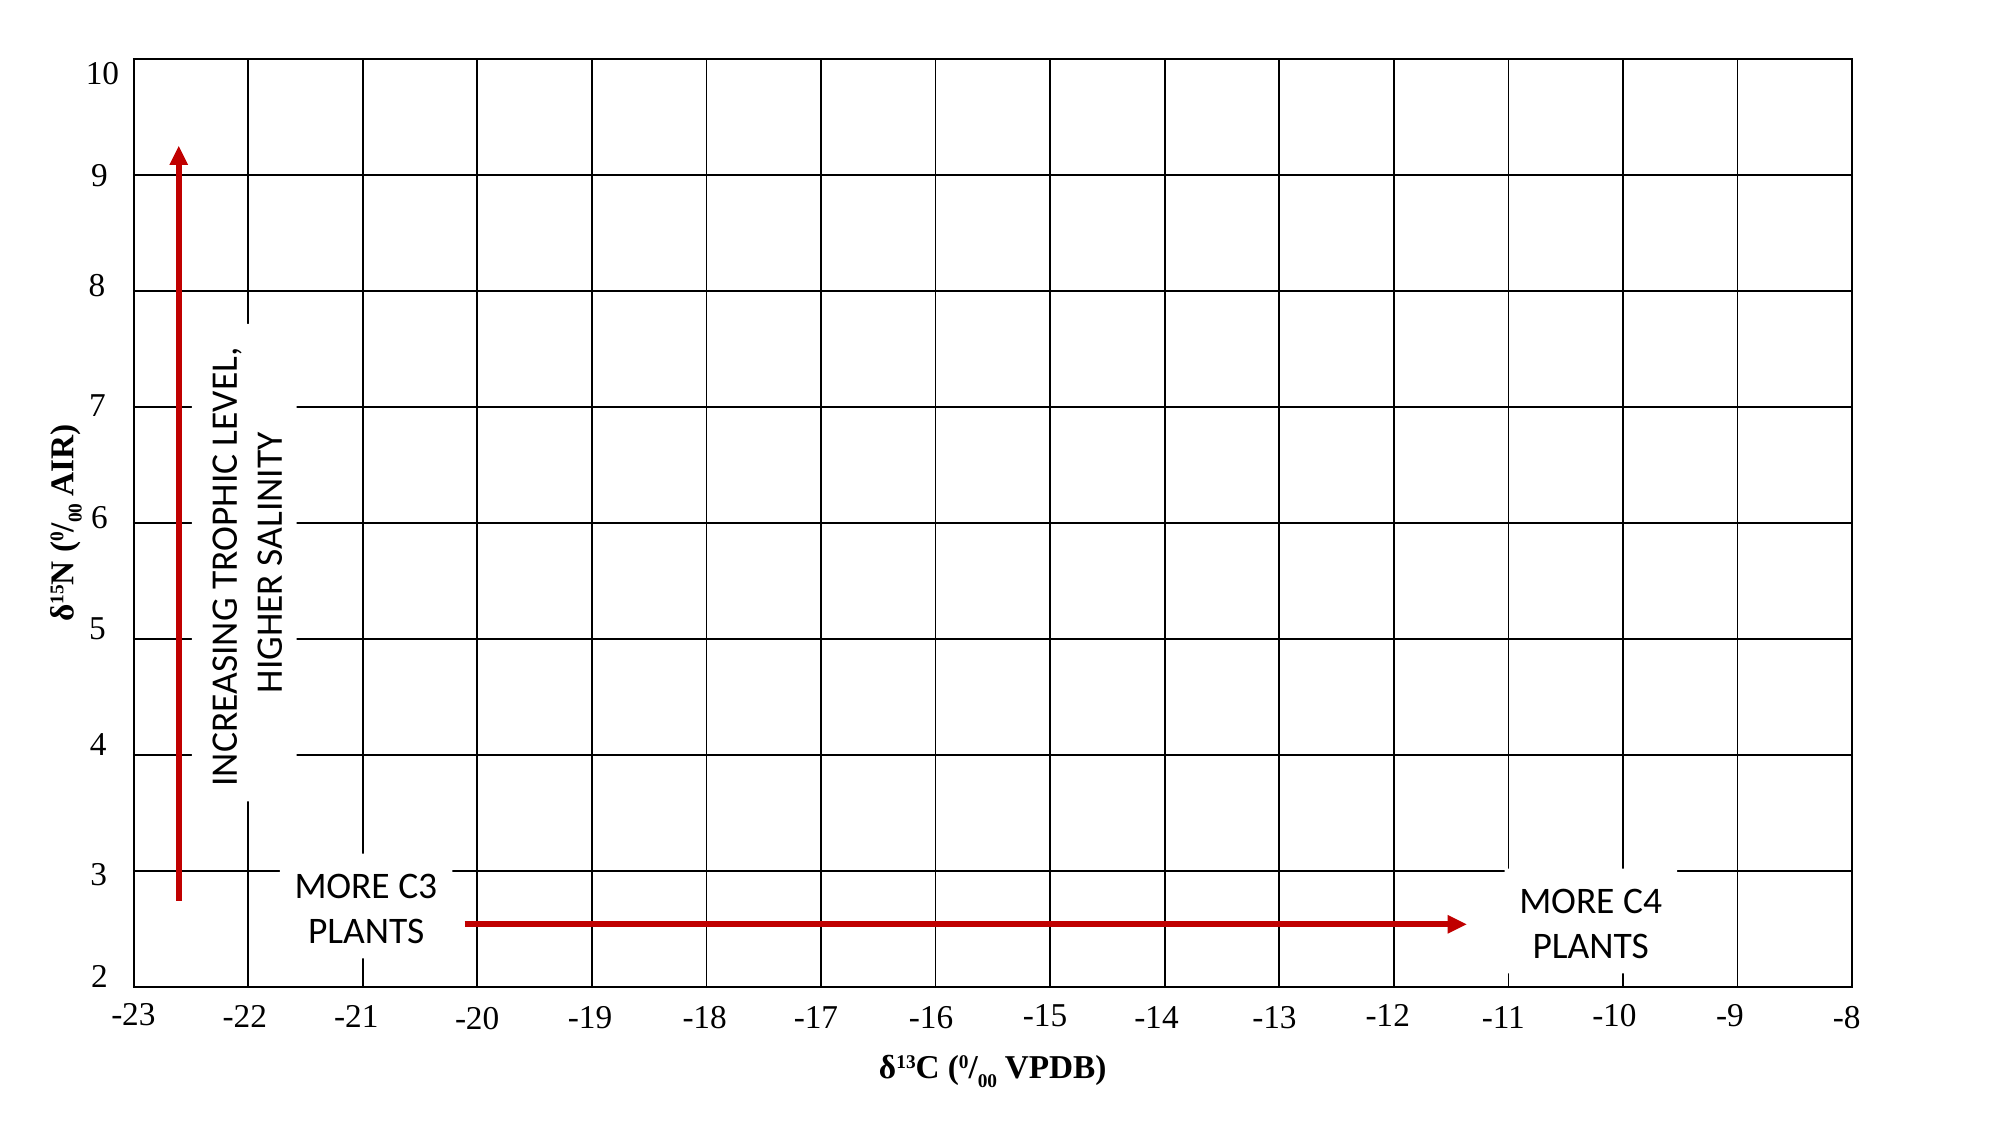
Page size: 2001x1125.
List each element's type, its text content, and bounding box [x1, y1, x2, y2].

text_box 6 [76, 488, 123, 543]
table_cell [182, 176, 247, 290]
table_header [135, 60, 247, 174]
table_cell [1624, 524, 1737, 638]
table_cell [707, 292, 820, 406]
table_cell [822, 927, 935, 986]
table_cell [135, 176, 176, 290]
table_cell [936, 176, 1049, 290]
table_cell [936, 292, 1049, 406]
table_cell [478, 756, 591, 870]
table_cell [182, 640, 191, 754]
table_cell [707, 872, 820, 921]
table_cell [249, 872, 362, 986]
table_cell [822, 292, 935, 406]
table_cell [1280, 176, 1393, 290]
table_header [822, 60, 935, 174]
table_cell [364, 408, 476, 522]
table_cell [297, 408, 362, 522]
text_box -8 [1818, 987, 1893, 1043]
table_cell [1051, 756, 1164, 870]
table_cell [1395, 872, 1508, 986]
table_cell [1624, 176, 1737, 290]
text_box -19 [553, 988, 628, 1043]
text_box -21 [319, 987, 394, 1042]
table_cell [1738, 872, 1851, 986]
table_cell [1280, 756, 1393, 870]
table_cell [297, 640, 362, 754]
text_box δ15N (0/00 AIR) [32, 409, 93, 637]
table_cell [182, 408, 191, 522]
table_cell [1166, 927, 1278, 986]
text_box -9 [1701, 986, 1759, 1041]
table_cell [1166, 292, 1278, 406]
table_cell [1509, 524, 1622, 638]
text_box MORE C4 PLANTS [1504, 868, 1678, 974]
text_box 7 [74, 375, 121, 431]
table_cell [822, 408, 935, 522]
text_box -13 [1237, 987, 1312, 1043]
text_box -12 [1350, 986, 1426, 1041]
text_box -14 [1119, 987, 1194, 1043]
table_cell [1051, 927, 1164, 986]
table_cell [707, 640, 820, 754]
table_cell [936, 640, 1049, 754]
table_cell [1280, 292, 1393, 406]
table_cell [1738, 292, 1851, 406]
table_cell [1509, 974, 1622, 986]
table_cell [364, 292, 476, 406]
table_cell [249, 756, 362, 870]
table_cell [1738, 640, 1851, 754]
table_cell [364, 756, 476, 870]
table_cell [1280, 640, 1393, 754]
table_cell [1166, 756, 1278, 870]
table_cell [707, 756, 820, 870]
table_cell [593, 640, 706, 754]
table_cell [707, 927, 820, 986]
text_box 10 [71, 43, 135, 99]
table_cell [593, 176, 706, 290]
table_cell [822, 524, 935, 638]
table_header [249, 60, 362, 174]
table_cell [1395, 524, 1508, 638]
table_cell [1051, 872, 1164, 921]
table_header [1395, 60, 1508, 174]
table_cell [478, 872, 591, 921]
table_cell [822, 756, 935, 870]
table_cell [1395, 640, 1508, 754]
table_cell [1051, 176, 1164, 290]
table_cell [1166, 524, 1278, 638]
table_cell [249, 292, 362, 406]
table_cell [1509, 176, 1622, 290]
table_header [364, 60, 476, 174]
text_box -17 [778, 987, 854, 1043]
table_cell [593, 292, 706, 406]
table_cell [822, 176, 935, 290]
table_cell [593, 524, 706, 638]
text_box -15 [1008, 986, 1083, 1041]
table_header [1280, 60, 1393, 174]
table_cell [593, 756, 706, 870]
table_cell [1509, 292, 1622, 406]
table_header [1509, 60, 1622, 174]
table_cell [1280, 927, 1393, 986]
table_cell [135, 872, 247, 986]
table_cell [182, 756, 247, 870]
table_cell [364, 872, 476, 986]
text_box INCREASING TROPHIC LEVEL, HIGHER SALINITY [191, 323, 297, 802]
text_box 5 [74, 598, 121, 654]
table_cell [478, 640, 591, 754]
table_cell [297, 524, 362, 638]
text_box -11 [1467, 987, 1540, 1043]
text_box -20 [440, 989, 515, 1044]
table_cell [1509, 756, 1622, 868]
table_cell [1280, 524, 1393, 638]
table_cell [1280, 872, 1393, 921]
table_cell [1509, 408, 1622, 522]
text_box MORE C3 PLANTS [279, 853, 453, 959]
text_box 8 [73, 256, 121, 311]
table_cell [1051, 408, 1164, 522]
table_cell [1624, 640, 1737, 754]
table_cell [936, 408, 1049, 522]
table_cell [1051, 640, 1164, 754]
table_cell [1738, 524, 1851, 638]
table_cell [1051, 524, 1164, 638]
table_cell [364, 176, 476, 290]
text_box 9 [76, 146, 123, 201]
table_cell [936, 872, 1049, 921]
table_cell [1624, 408, 1737, 522]
table_header [1166, 60, 1278, 174]
table_cell [364, 524, 476, 638]
text_box 2 [76, 946, 123, 1002]
table_cell [1395, 408, 1508, 522]
text_box -22 [207, 987, 283, 1042]
table_cell [822, 640, 935, 754]
table_cell [1738, 756, 1851, 870]
table_cell [1509, 640, 1622, 754]
table_cell [1395, 292, 1508, 406]
table_cell [593, 872, 706, 921]
text_box -18 [667, 987, 743, 1043]
table_cell [478, 176, 591, 290]
table_cell [1395, 756, 1508, 870]
table_cell [1166, 176, 1278, 290]
table_cell [364, 640, 476, 754]
table_cell [478, 927, 591, 986]
table_cell [249, 176, 362, 290]
table_header [936, 60, 1049, 174]
table_cell [707, 176, 820, 290]
table_cell [1624, 872, 1737, 986]
table_cell [1166, 640, 1278, 754]
table_header [1051, 60, 1164, 174]
table_cell [478, 292, 591, 406]
table_cell [936, 927, 1049, 986]
table_cell [135, 292, 176, 406]
table_header [593, 60, 706, 174]
text_box 3 [75, 845, 123, 900]
table_cell [135, 640, 176, 754]
table_cell [593, 408, 706, 522]
text_box -16 [894, 987, 969, 1043]
text_box -23 [96, 984, 171, 1040]
table_cell [478, 524, 591, 638]
text_box 4 [75, 715, 122, 770]
table_cell [478, 408, 591, 522]
table_cell [1166, 872, 1278, 921]
table_cell [936, 524, 1049, 638]
table_cell [1280, 408, 1393, 522]
table_cell [1166, 408, 1278, 522]
table_cell [707, 524, 820, 638]
table_cell [182, 292, 247, 406]
text_box -10 [1577, 986, 1652, 1041]
table_cell [1624, 292, 1737, 406]
table_header [1738, 60, 1851, 174]
table_cell [182, 524, 191, 638]
table_header [478, 60, 591, 174]
table_cell [135, 756, 176, 870]
table_cell [822, 872, 935, 921]
table_cell [936, 756, 1049, 870]
table_cell [593, 927, 706, 986]
table_header [707, 60, 820, 174]
table_cell [135, 408, 176, 522]
table_cell [707, 408, 820, 522]
table_cell [1624, 756, 1737, 870]
table_cell [1738, 408, 1851, 522]
table_cell [1395, 176, 1508, 290]
table_cell [135, 524, 176, 638]
text_box δ13C (0/00 VPDB) [864, 1038, 1122, 1099]
table_cell [1738, 176, 1851, 290]
table_header [1624, 60, 1737, 174]
table_cell [1051, 292, 1164, 406]
